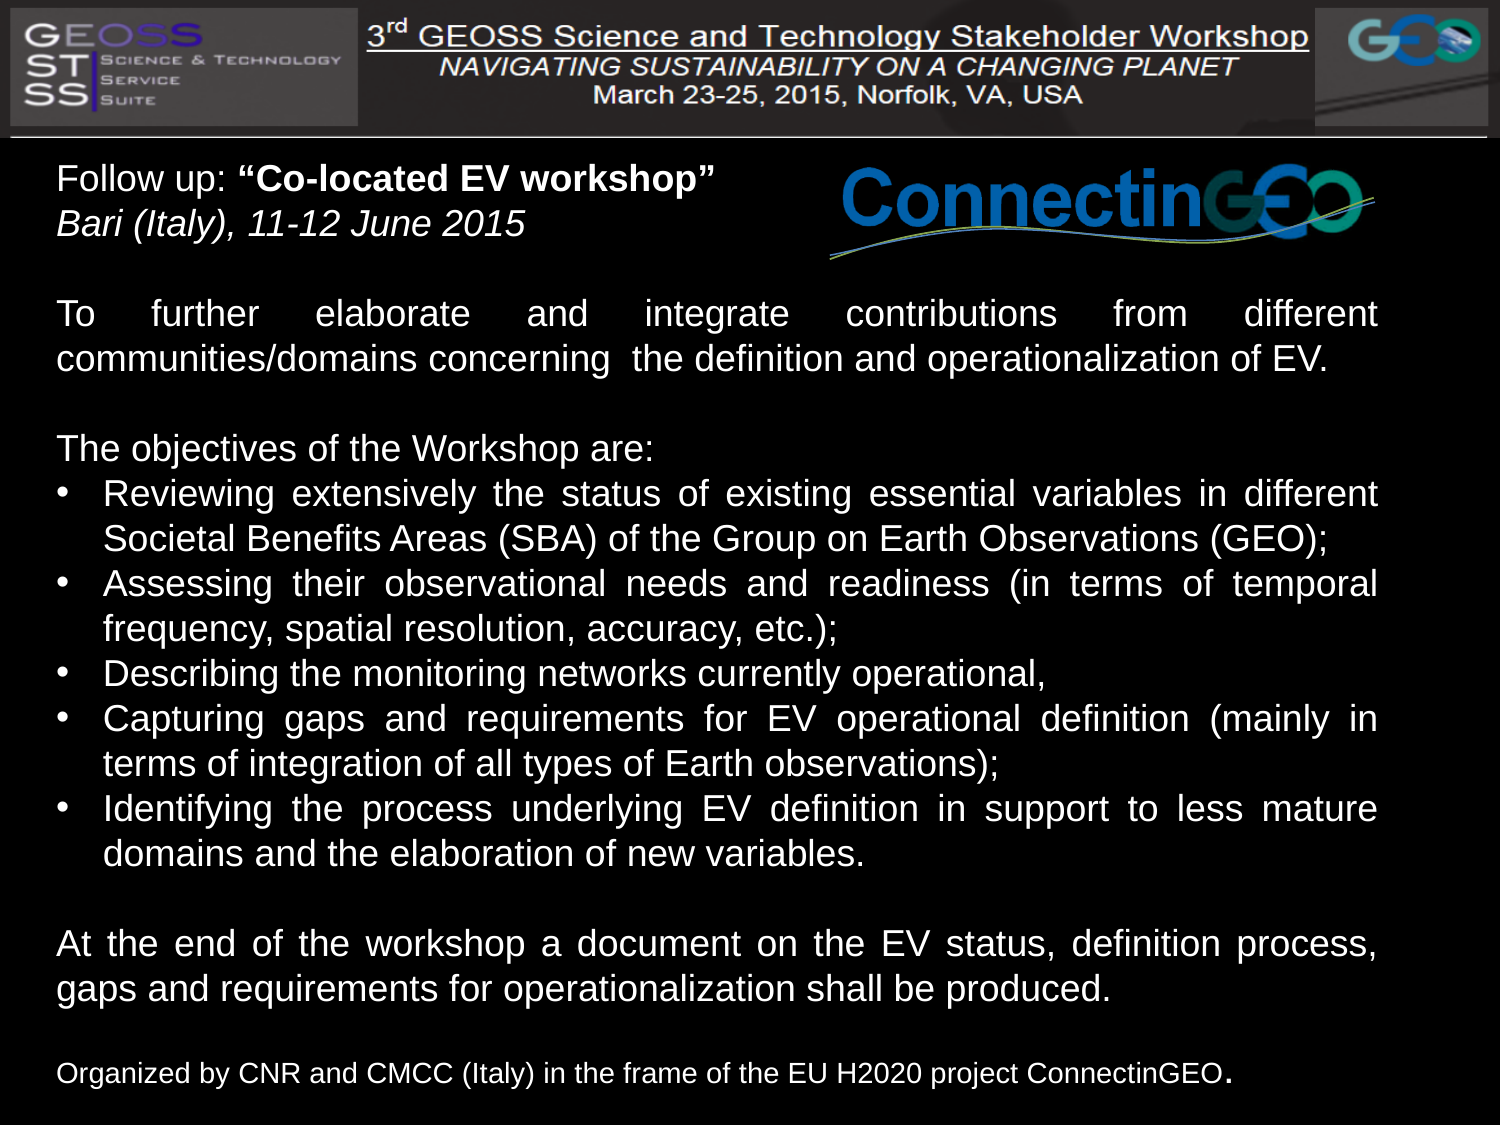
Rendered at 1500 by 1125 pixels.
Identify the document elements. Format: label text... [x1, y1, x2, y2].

picture [0, 0, 1500, 138]
text_box Follow up: “Co-located EV workshop” Bari (Italy), 11-12 June 2015 To further elaborate and integrate contributions from different communities/domains concerning the definition and operationalization of EV. The objectives of the Workshop are: Reviewing extensively the status of existing essential variables in different Societal Benefits Areas (SBA) of the Group on Earth Observations (GEO); Assessing their observational needs and readiness (in terms of temporal frequency, spatial resolution, accuracy, etc.); Describing the monitoring networks currently operational, Capturing gaps and requirements for EV operational definition (mainly in terms of integration of all types of Earth observations); Identifying the process underlying EV definition in support to less mature domains and the elaboration of new variables. At the end of the workshop a document on the EV status, definition process, gaps and requirements for operationalization shall be produced. Organized by CNR and CMCC (Italy) in the frame of the EU H2020 project ConnectinGEO. [41, 146, 1394, 1097]
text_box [828, 160, 1377, 250]
